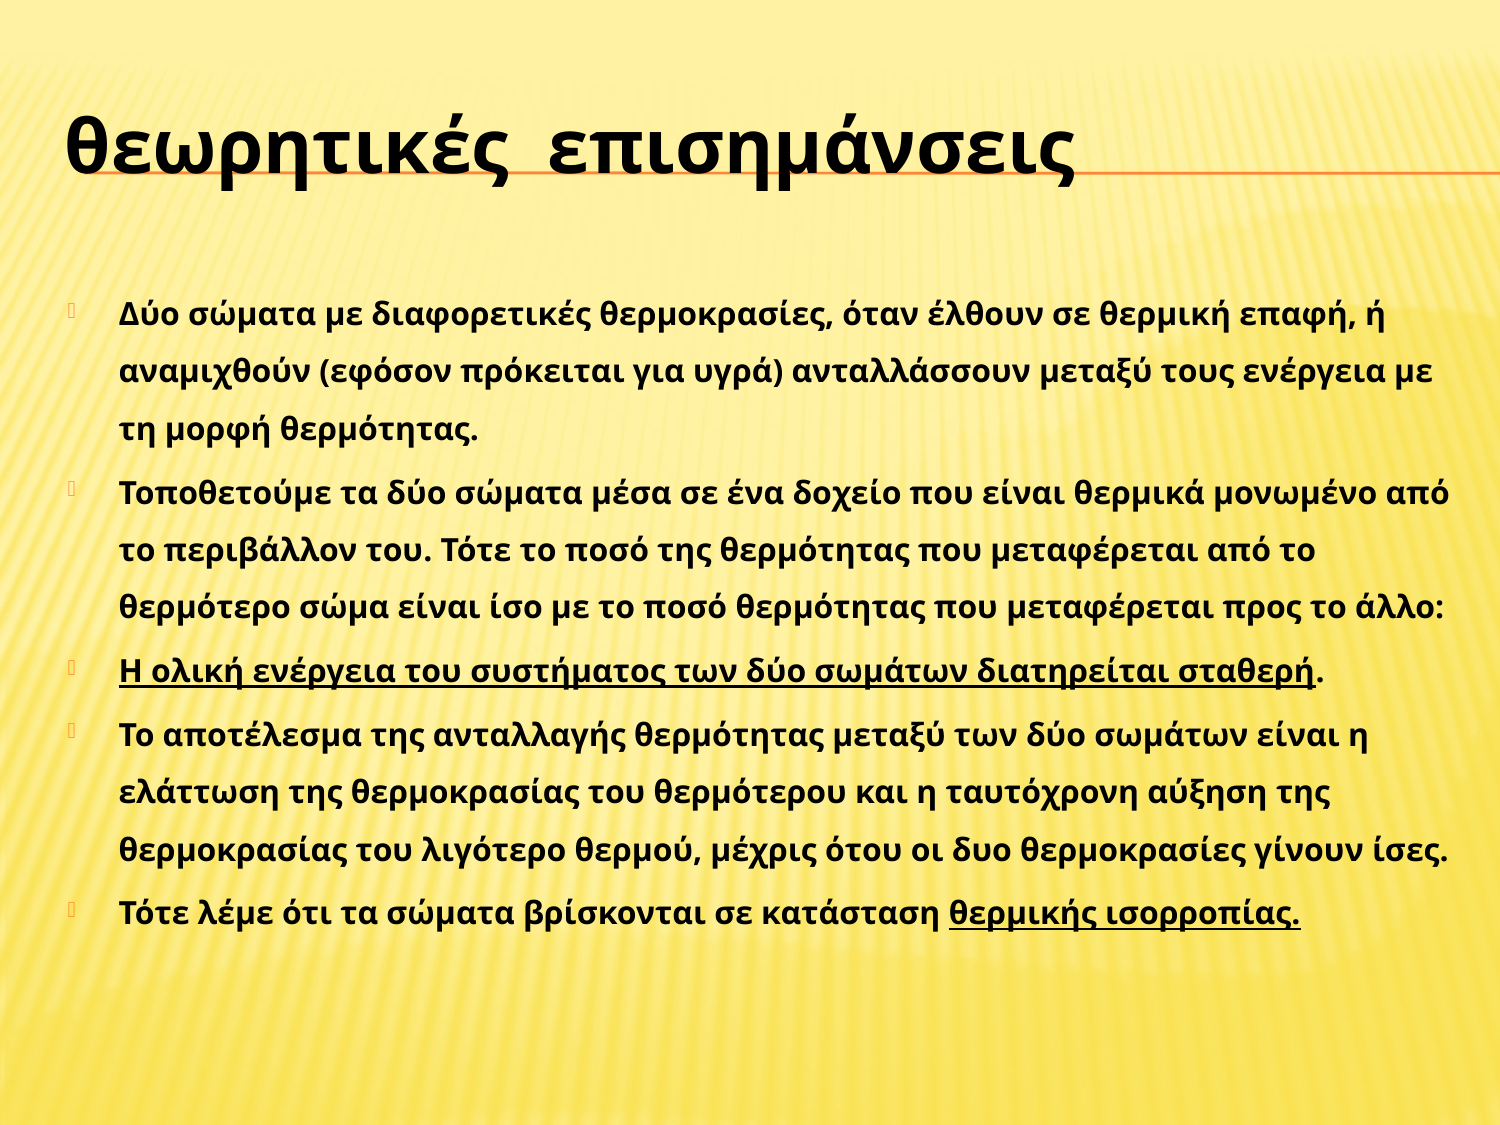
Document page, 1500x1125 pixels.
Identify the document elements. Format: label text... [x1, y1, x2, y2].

list Δύο σώματα με διαφορετικές θερμοκρασίες, όταν έλθουν σε θερμική επαφή, ή αναμιχθούν (εφόσον πρόκειται για υγρά) ανταλλάσσουν μεταξύ τους ενέργεια με τη μορφή θερμότητας. Τοποθετούμε τα δύο σώματα μέσα σε ένα δοχείο που είναι θερμικά μονωμένο από το περιβάλλον του. Τότε το ποσό της θερμότητας που μεταφέρεται από το θερμότερο σώμα είναι ίσο με το ποσό θερμότητας που μεταφέρεται προς το άλλο: Η ολική ενέργεια του συστήματος των δύο σωμάτων διατηρείται σταθερή. Το αποτέλεσμα της ανταλλαγής θερμότητας μεταξύ των δύο σωμάτων είναι η ελάττωση της θερμοκρασίας του θερμότερου και η ταυτόχρονη αύξηση της θερμοκρασίας του λιγότερο θερμού, μέχρις ότου οι δυο θερμοκρασίες γίνουν ίσες. Τότε λέμε ότι τα σώματα βρίσκονται σε κατάσταση θερμικής ισορροπίας. [53, 267, 1479, 965]
title θεωρητικές επισημάνσεις [50, 75, 1475, 213]
